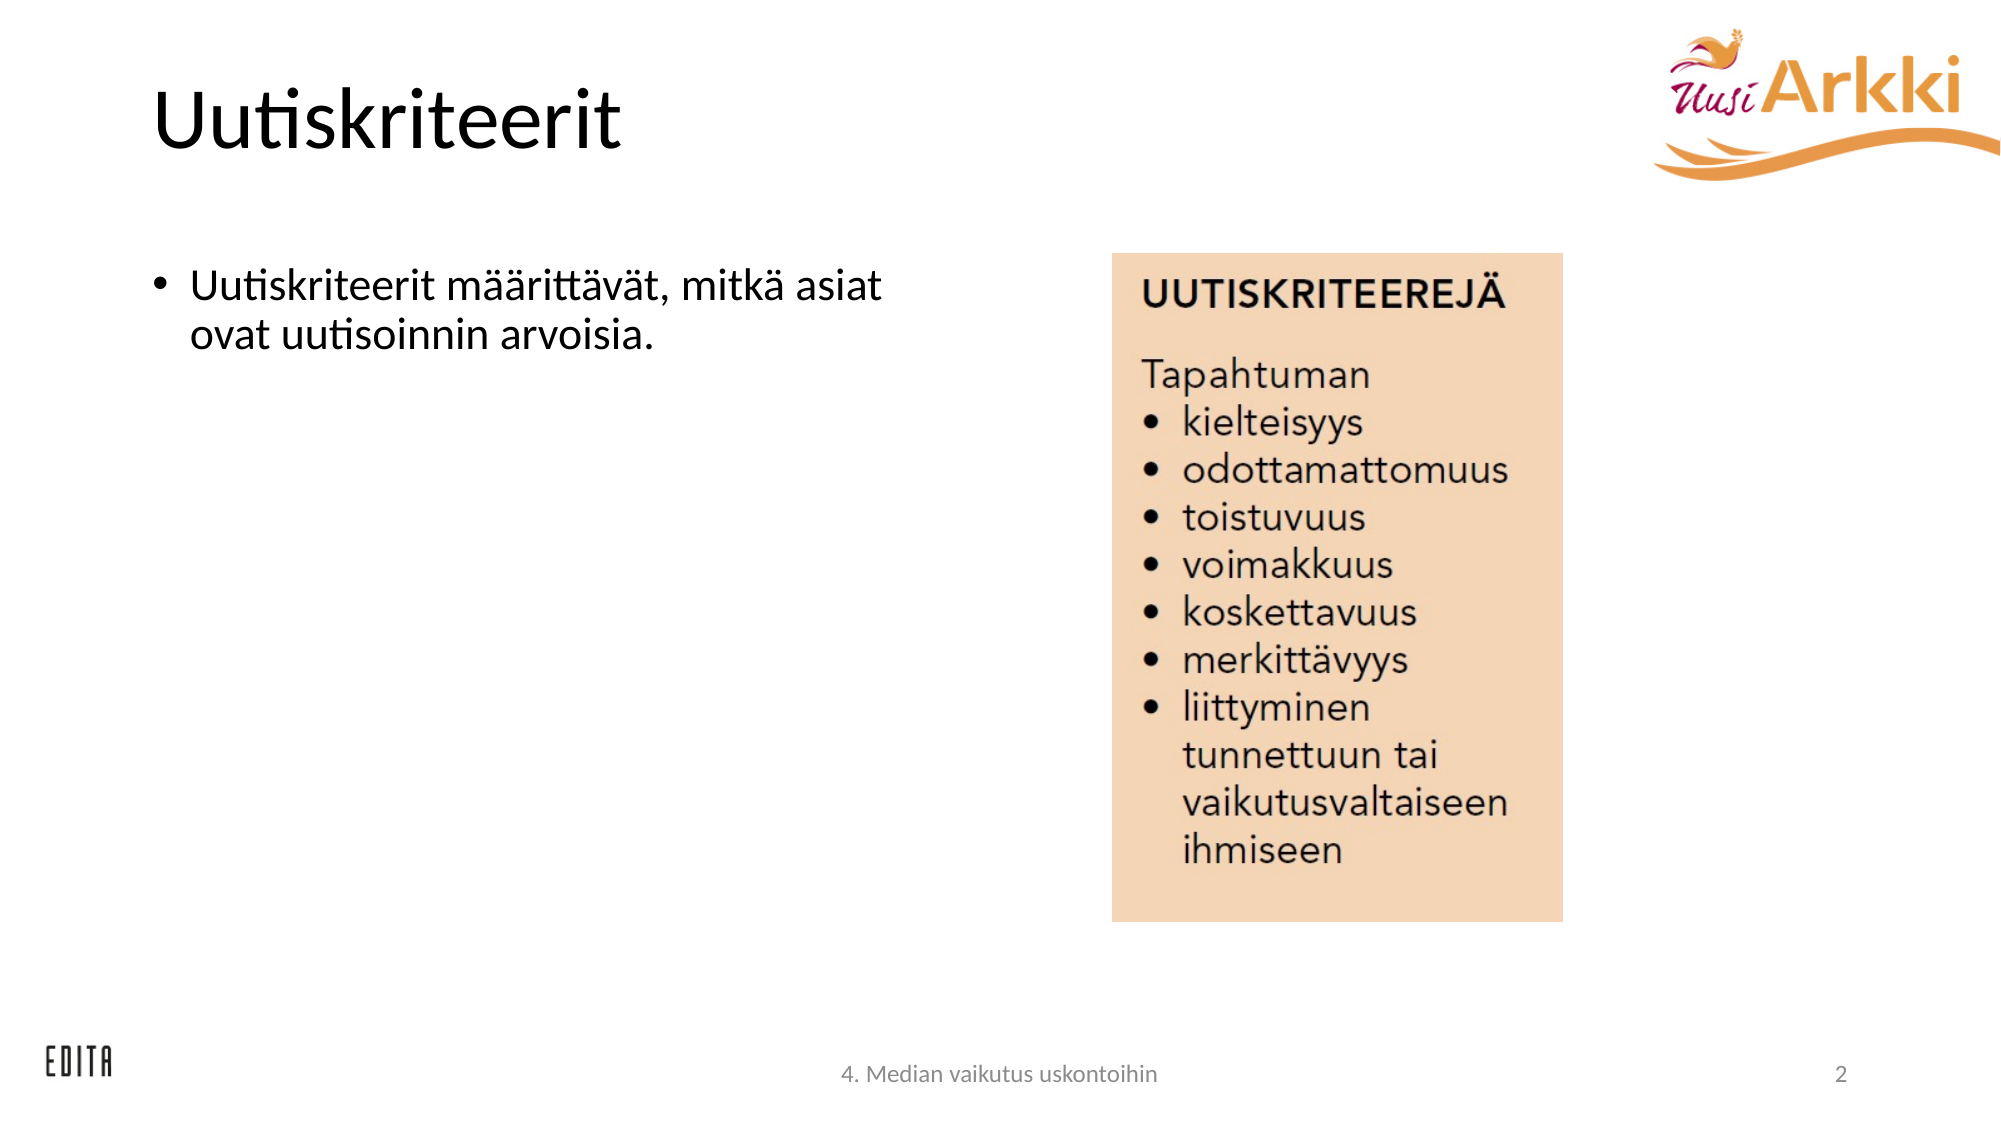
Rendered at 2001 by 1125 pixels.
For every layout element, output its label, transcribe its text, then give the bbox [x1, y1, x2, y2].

title Uutiskriteerit [137, 59, 1586, 181]
slide_number 2 [1412, 1042, 1863, 1103]
footer 4. Median vaikutus uskontoihin [662, 1042, 1338, 1103]
list Uutiskriteerit määrittävät, mitkä asiat ovat uutisoinnin arvoisia. [137, 253, 900, 1014]
picture [0, 0, 2001, 1125]
